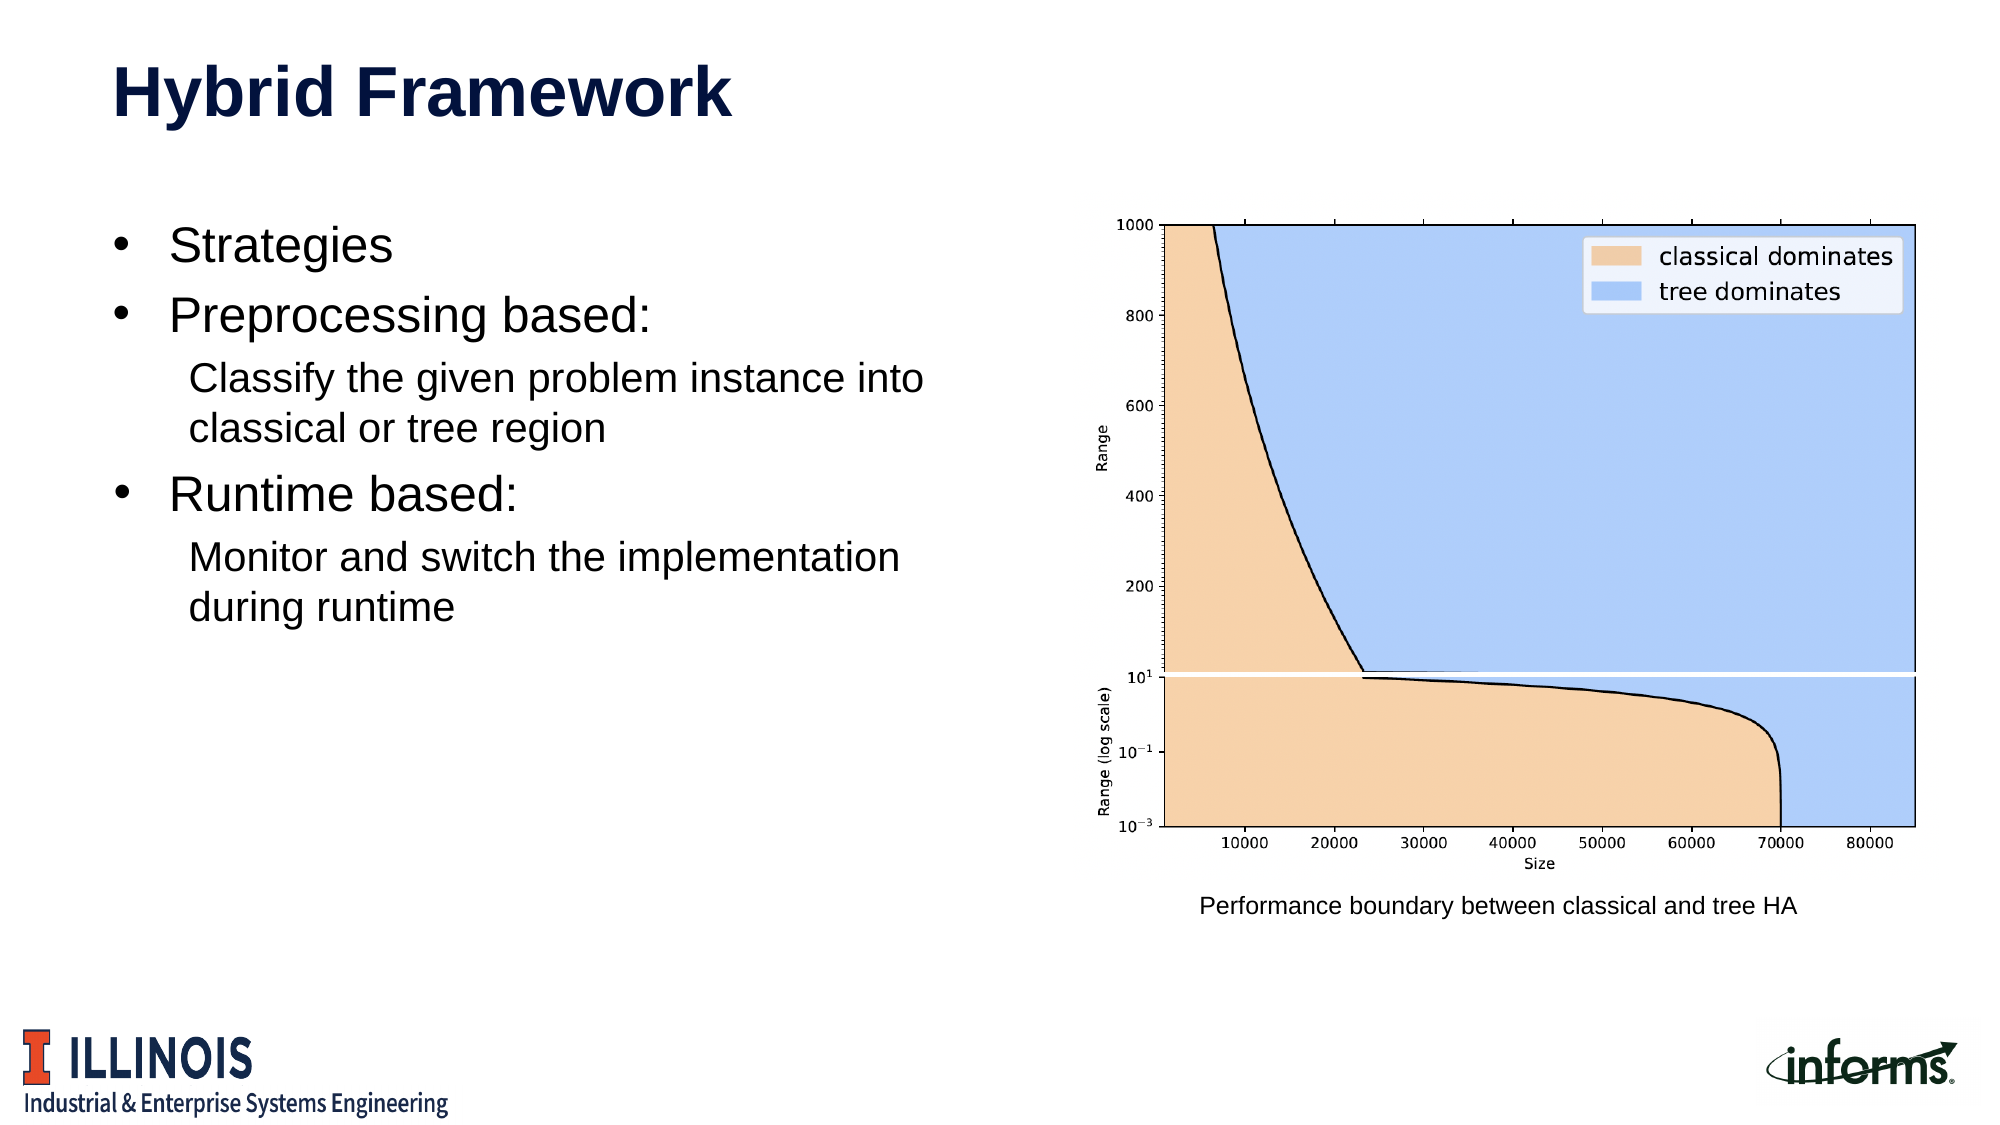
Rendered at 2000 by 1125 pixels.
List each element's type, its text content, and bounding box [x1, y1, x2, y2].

picture [23, 1029, 463, 1125]
text_box Performance boundary between classical and tree HA [1073, 888, 1925, 927]
text_box Hybrid Framework [97, 38, 1892, 170]
picture [1756, 1017, 1981, 1106]
picture [1073, 191, 1939, 881]
text_box Strategies Preprocessing based: Classify the given problem instance into classical or tree region Runtime based: Monitor and switch the implementation during runtime [97, 205, 1020, 1000]
